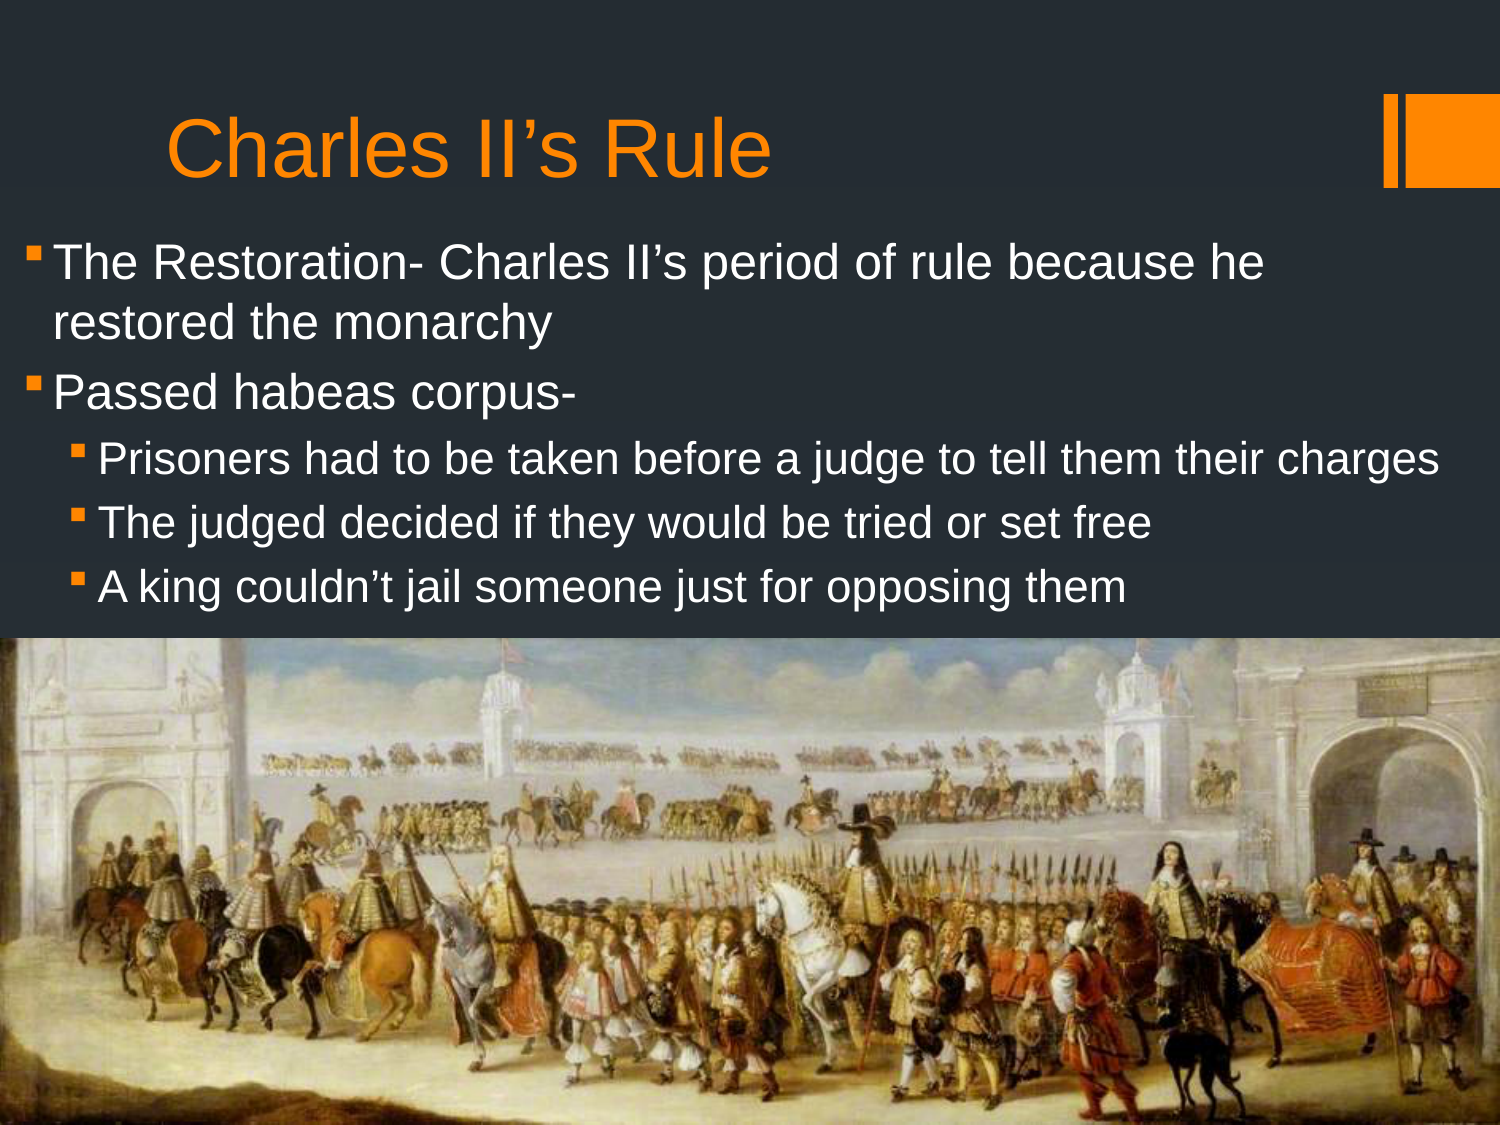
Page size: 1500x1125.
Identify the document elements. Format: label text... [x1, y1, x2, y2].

picture [0, 638, 1500, 1125]
list The Restoration- Charles II’s period of rule because he restored the monarchy Passed habeas corpus- Prisoners had to be taken before a judge to tell them their charges The judged decided if they would be tried or set free A king couldn’t jail someone just for opposing them [0, 222, 1478, 638]
title Charles II’s Rule [150, 12, 1350, 202]
